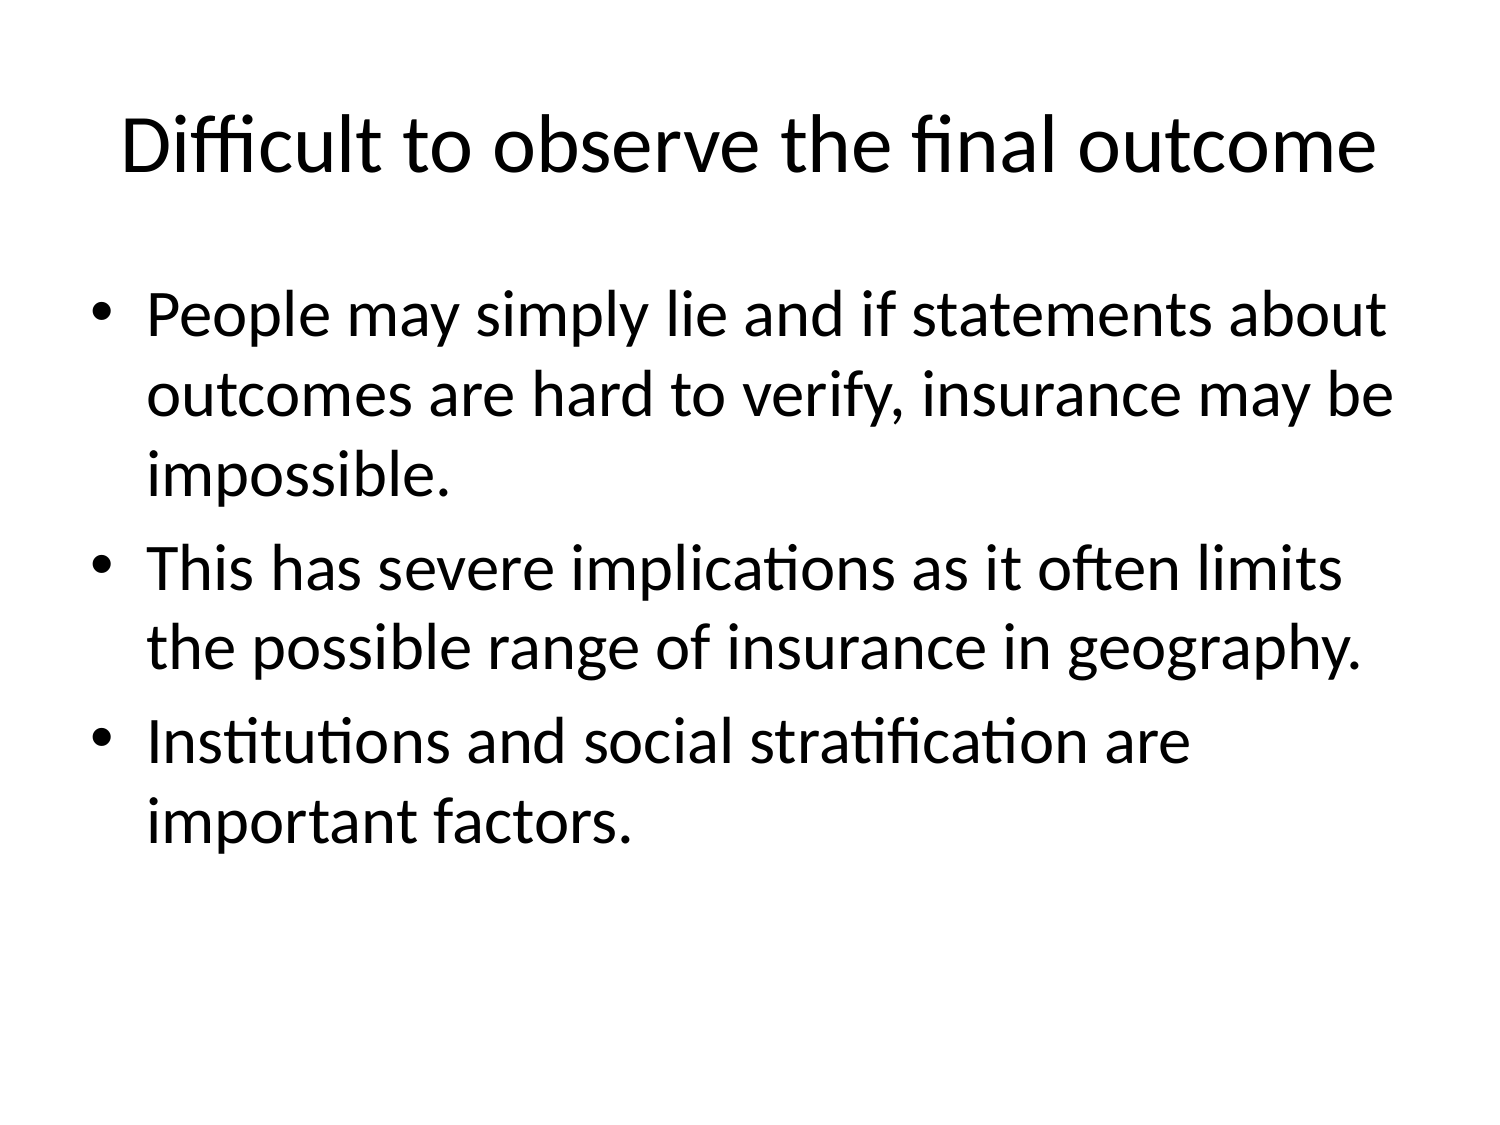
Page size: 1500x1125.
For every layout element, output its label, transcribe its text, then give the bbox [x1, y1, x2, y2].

list People may simply lie and if statements about outcomes are hard to verify, insurance may be impossible. This has severe implications as it often limits the possible range of insurance in geography. Institutions and social stratification are important factors. [75, 262, 1425, 1005]
title Difficult to observe the final outcome [75, 45, 1425, 233]
